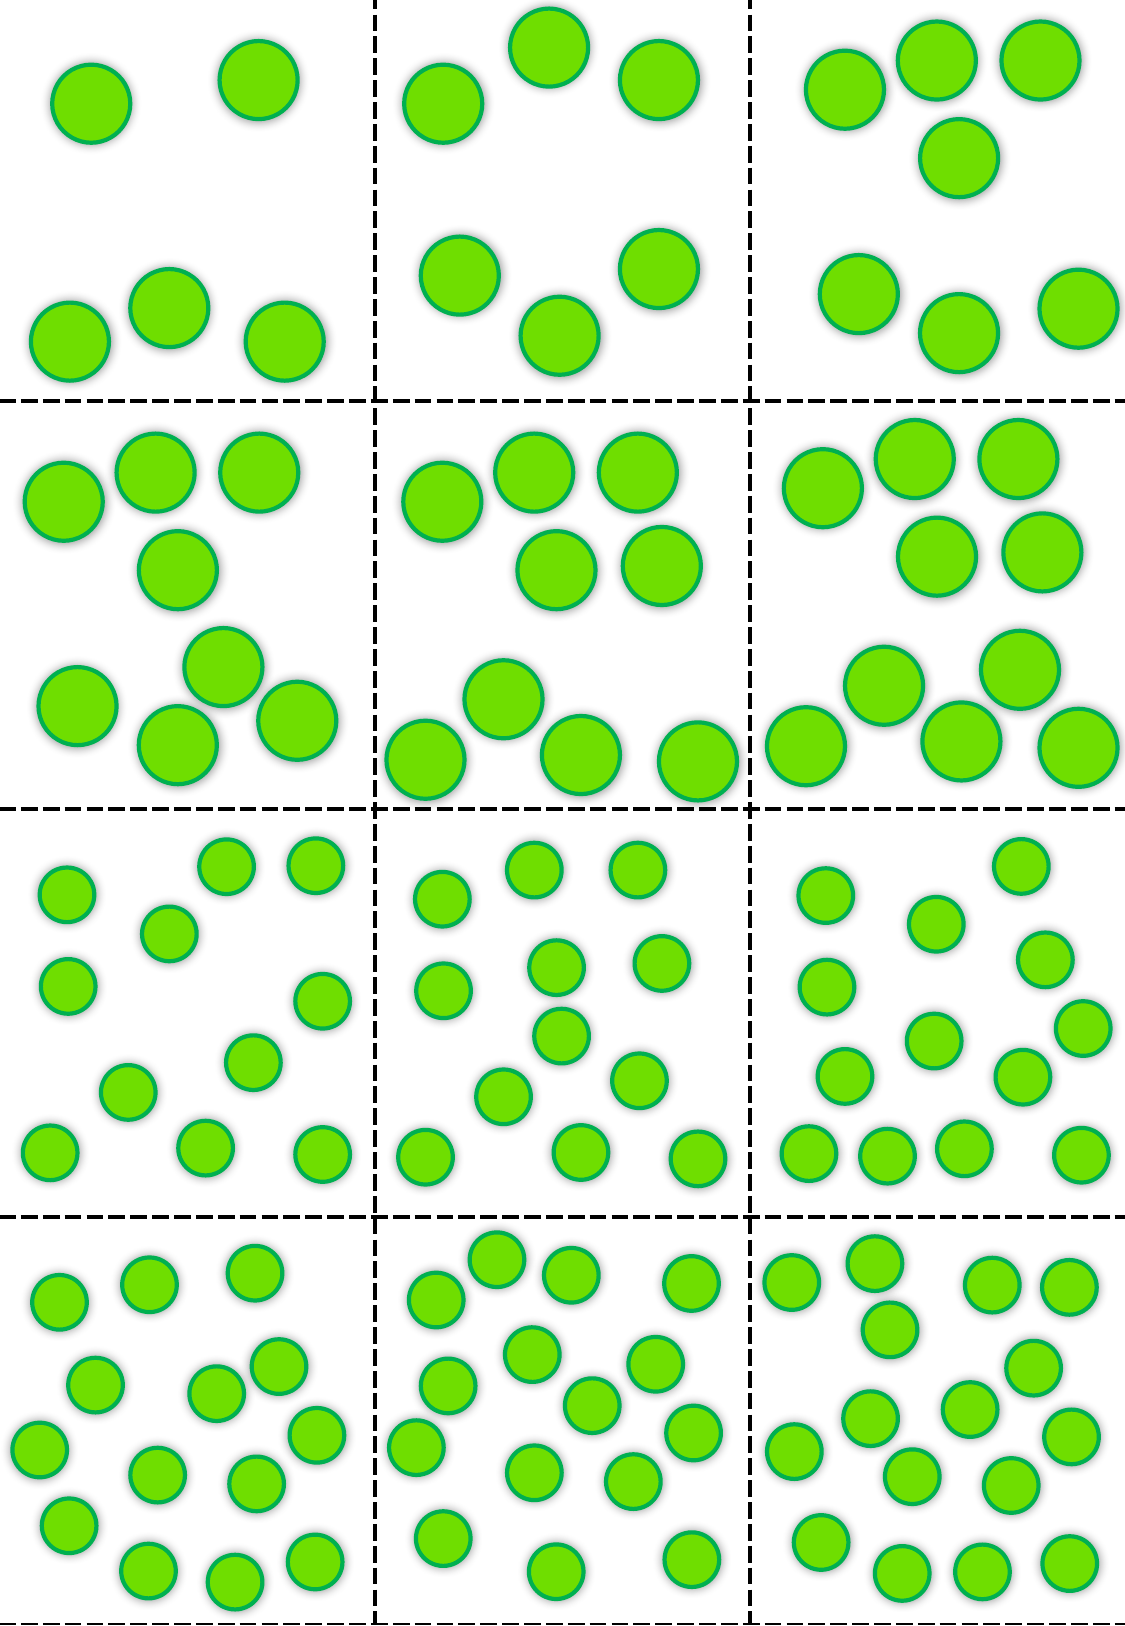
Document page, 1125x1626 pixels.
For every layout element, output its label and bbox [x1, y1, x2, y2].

text_box [217, 38, 300, 122]
table_cell [375, 1217, 750, 1625]
text_box [608, 840, 668, 900]
text_box [620, 524, 703, 608]
text_box [467, 1230, 527, 1290]
text_box [895, 515, 979, 598]
text_box [1042, 1407, 1101, 1467]
text_box [36, 664, 119, 748]
text_box [993, 1047, 1053, 1107]
text_box [136, 529, 220, 612]
text_box [1037, 267, 1120, 350]
text_box [895, 19, 978, 102]
text_box [20, 1123, 80, 1183]
table_cell [1, 809, 375, 1217]
text_box [526, 1542, 586, 1602]
text_box [1040, 1534, 1100, 1593]
text_box [10, 1420, 70, 1480]
text_box [120, 1255, 179, 1315]
text_box [803, 48, 887, 131]
table_header [750, 0, 1124, 401]
text_box [518, 294, 601, 377]
text_box [493, 431, 576, 514]
text_box [50, 62, 133, 145]
text_box [406, 1270, 466, 1330]
text_box [934, 1119, 994, 1179]
text_box [114, 431, 197, 514]
text_box [285, 1532, 345, 1592]
text_box [414, 961, 473, 1021]
text_box [504, 840, 564, 900]
text_box [515, 529, 598, 612]
table_cell [375, 809, 750, 1217]
text_box [38, 957, 98, 1016]
text_box [384, 718, 467, 801]
text_box [664, 1403, 723, 1463]
text_box [386, 1418, 446, 1478]
text_box [502, 1325, 562, 1384]
text_box [22, 460, 105, 543]
text_box [176, 1118, 236, 1178]
text_box [293, 1125, 353, 1184]
text_box [981, 1456, 1041, 1515]
text_box [978, 628, 1062, 711]
text_box [917, 117, 1001, 200]
text_box [779, 1124, 839, 1184]
text_box [30, 1272, 89, 1332]
text_box [610, 1051, 669, 1111]
text_box [1001, 511, 1084, 594]
text_box [962, 1255, 1022, 1315]
text_box [872, 1544, 932, 1603]
text_box [953, 1542, 1012, 1602]
text_box [136, 704, 219, 787]
text_box [128, 266, 211, 350]
text_box [626, 1334, 686, 1394]
table_header [375, 0, 750, 401]
text_box [920, 700, 1003, 783]
text_box [842, 644, 926, 727]
text_box [617, 227, 701, 311]
text_box [764, 705, 848, 788]
text_box [541, 1245, 601, 1305]
text_box [187, 1364, 247, 1424]
text_box [182, 625, 265, 709]
text_box [227, 1454, 287, 1514]
text_box [293, 971, 353, 1031]
text_box [527, 938, 586, 998]
text_box [596, 431, 679, 514]
table_header [1, 0, 375, 401]
text_box [413, 1509, 473, 1568]
text_box [617, 38, 701, 122]
text_box [906, 894, 966, 954]
text_box [249, 1337, 309, 1396]
text_box [1037, 706, 1120, 789]
text_box [1052, 1125, 1111, 1185]
text_box [796, 866, 856, 925]
text_box [532, 1006, 591, 1066]
text_box [412, 869, 472, 929]
text_box [256, 679, 339, 762]
text_box [218, 431, 301, 514]
text_box [1004, 1338, 1064, 1398]
text_box [402, 62, 485, 145]
text_box [139, 904, 199, 964]
text_box [999, 19, 1082, 102]
text_box [418, 234, 501, 317]
text_box [977, 417, 1060, 501]
text_box [396, 1127, 455, 1187]
table_cell [750, 809, 1124, 1217]
text_box [462, 658, 545, 741]
text_box [286, 836, 346, 896]
text_box [882, 1447, 942, 1507]
text_box [668, 1129, 728, 1189]
text_box [940, 1380, 1000, 1439]
text_box [632, 934, 692, 993]
text_box [656, 720, 740, 803]
table_cell [375, 401, 750, 809]
text_box [28, 300, 112, 383]
text_box [474, 1067, 533, 1127]
text_box [817, 252, 900, 336]
text_box [225, 1243, 285, 1303]
text_box [551, 1123, 611, 1182]
text_box [119, 1541, 178, 1601]
text_box [128, 1445, 188, 1505]
text_box [1053, 999, 1113, 1058]
text_box [791, 1513, 851, 1572]
text_box [904, 1011, 964, 1071]
text_box [507, 6, 591, 89]
text_box [764, 1422, 824, 1482]
text_box [401, 460, 484, 543]
text_box [539, 713, 623, 797]
text_box [37, 865, 97, 925]
text_box [98, 1063, 158, 1122]
text_box [662, 1254, 721, 1313]
text_box [243, 300, 326, 383]
text_box [205, 1552, 265, 1612]
text_box [287, 1405, 347, 1465]
text_box [39, 1496, 99, 1556]
text_box [762, 1253, 822, 1312]
text_box [991, 837, 1051, 896]
text_box [781, 447, 865, 530]
text_box [841, 1389, 900, 1449]
text_box [418, 1356, 478, 1416]
table_cell [750, 401, 1124, 809]
text_box [504, 1443, 564, 1503]
text_box [858, 1126, 917, 1186]
text_box [197, 837, 256, 897]
text_box [662, 1530, 722, 1590]
text_box [1015, 930, 1075, 990]
text_box [860, 1300, 920, 1360]
table_cell [750, 1217, 1124, 1625]
text_box [603, 1452, 663, 1512]
table_cell [1, 1217, 375, 1625]
text_box [797, 957, 857, 1017]
text_box [917, 292, 1001, 375]
text_box [66, 1355, 125, 1415]
text_box [223, 1033, 283, 1093]
text_box [562, 1376, 622, 1436]
text_box [815, 1047, 875, 1106]
text_box [1039, 1257, 1099, 1317]
table_cell [1, 401, 375, 809]
text_box [845, 1234, 905, 1294]
text_box [873, 417, 956, 501]
